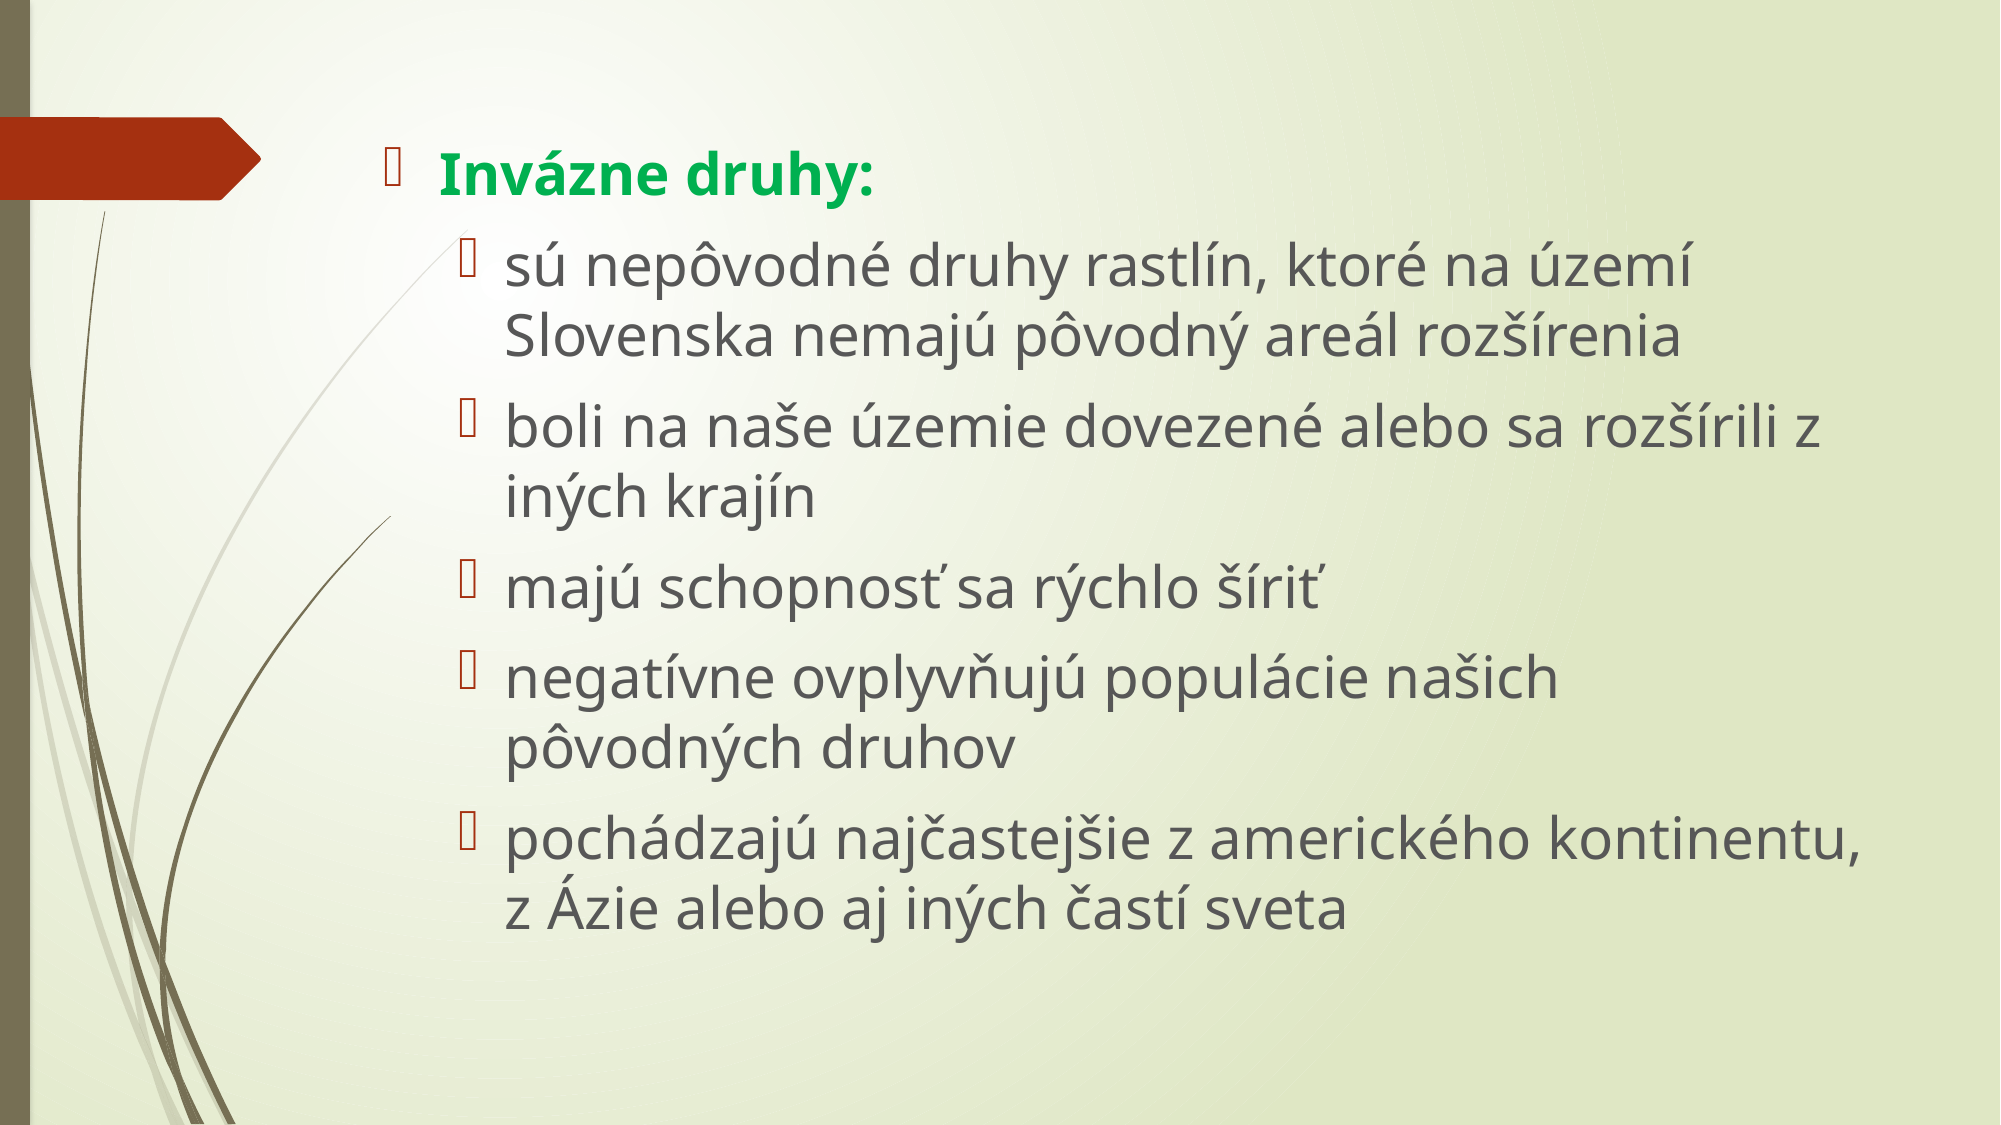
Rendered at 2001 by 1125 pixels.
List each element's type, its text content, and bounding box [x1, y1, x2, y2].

list Invázne druhy: sú nepôvodné druhy rastlín, ktoré na území Slovenska nemajú pôvodný areál rozšírenia boli na naše územie dovezené alebo sa rozšírili z iných krajín majú schopnosť sa rýchlo šíriť negatívne ovplyvňujú populácie našich pôvodných druhov pochádzajú najčastejšie z amerického kontinentu, z Ázie alebo aj iných častí sveta [368, 129, 1888, 970]
